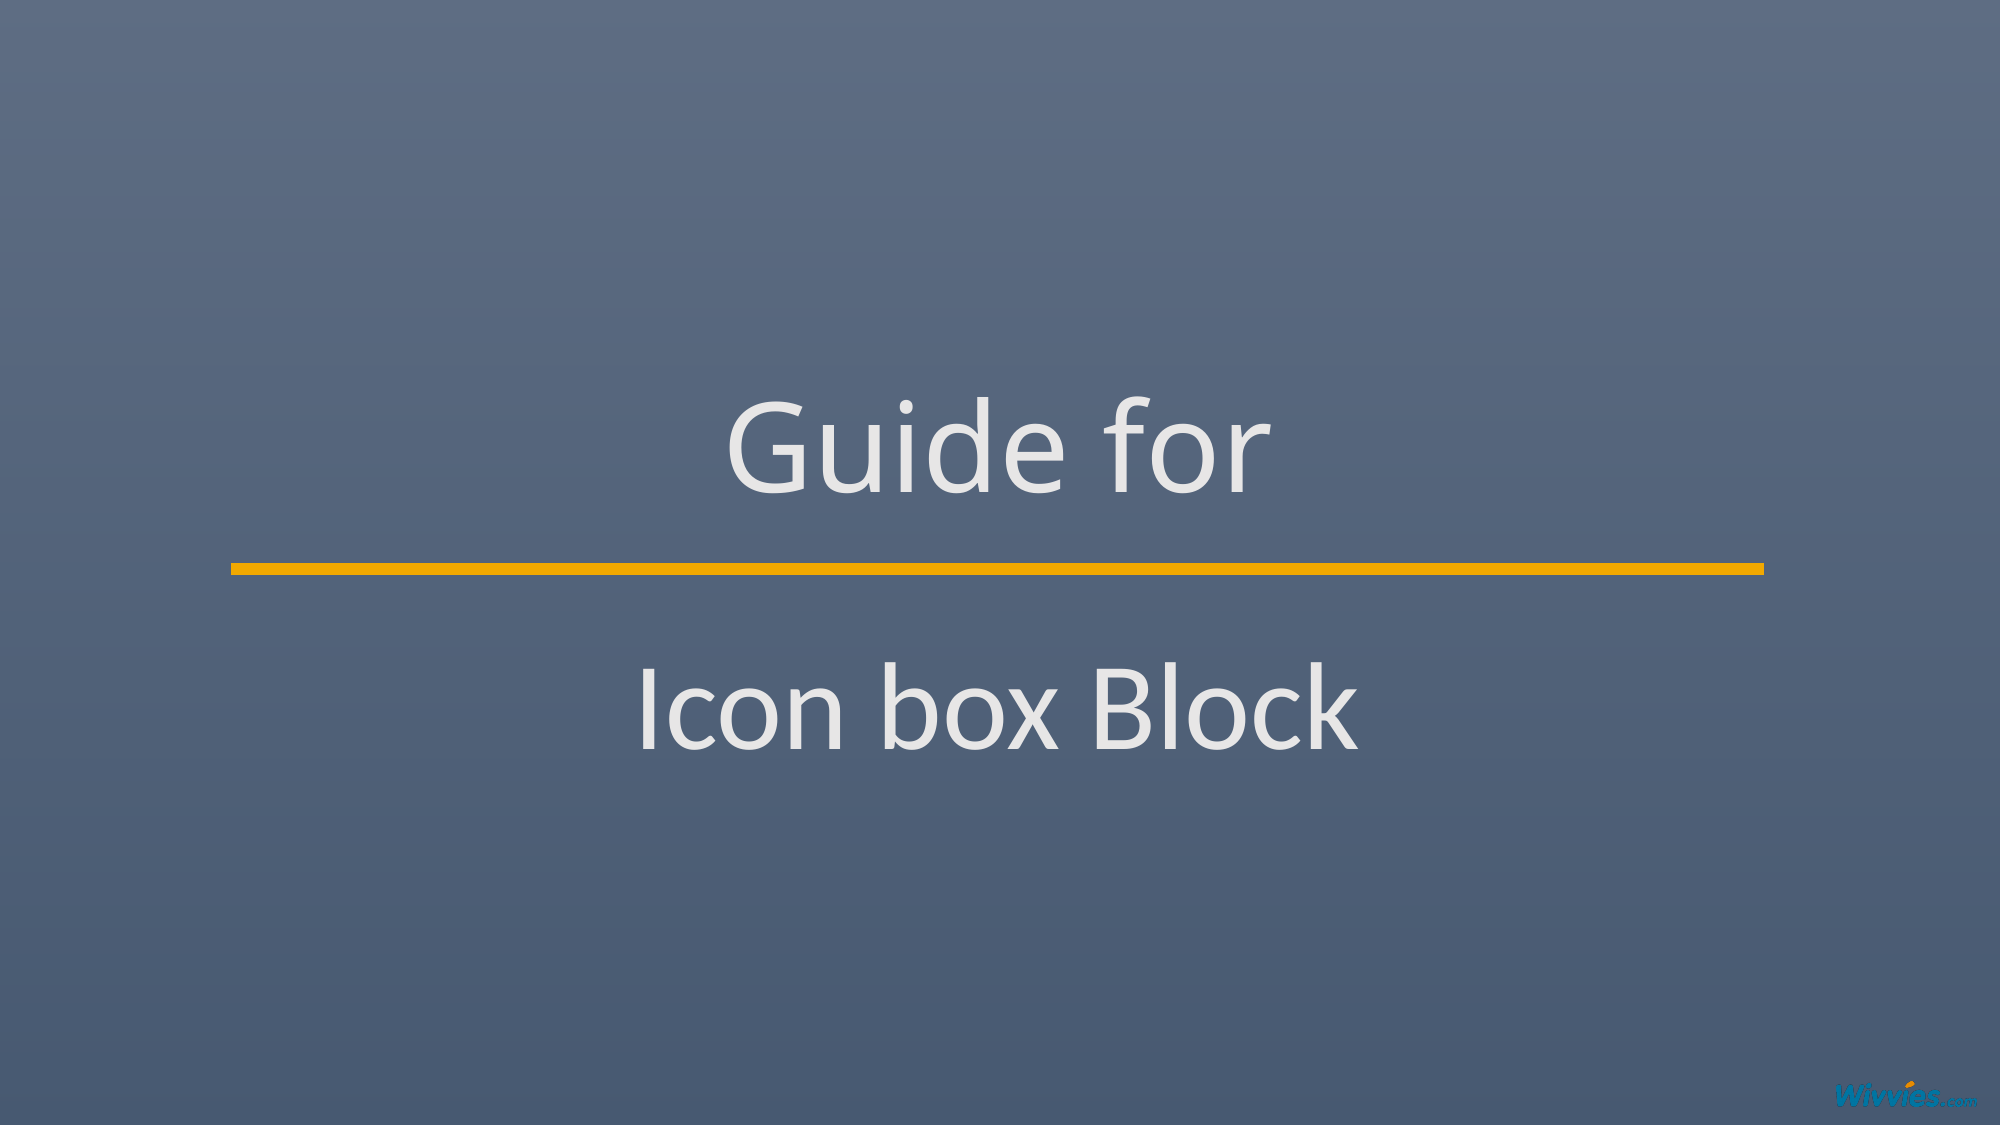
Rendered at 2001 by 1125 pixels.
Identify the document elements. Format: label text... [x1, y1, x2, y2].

list Icon box Block [247, 611, 1748, 807]
picture [1895, 1096, 1902, 1107]
picture [1868, 1094, 1874, 1107]
title Guide for [247, 374, 1748, 527]
picture [1880, 1094, 1889, 1107]
picture [1844, 1097, 1850, 1107]
picture [1836, 1081, 1977, 1107]
picture [1907, 1097, 1911, 1107]
